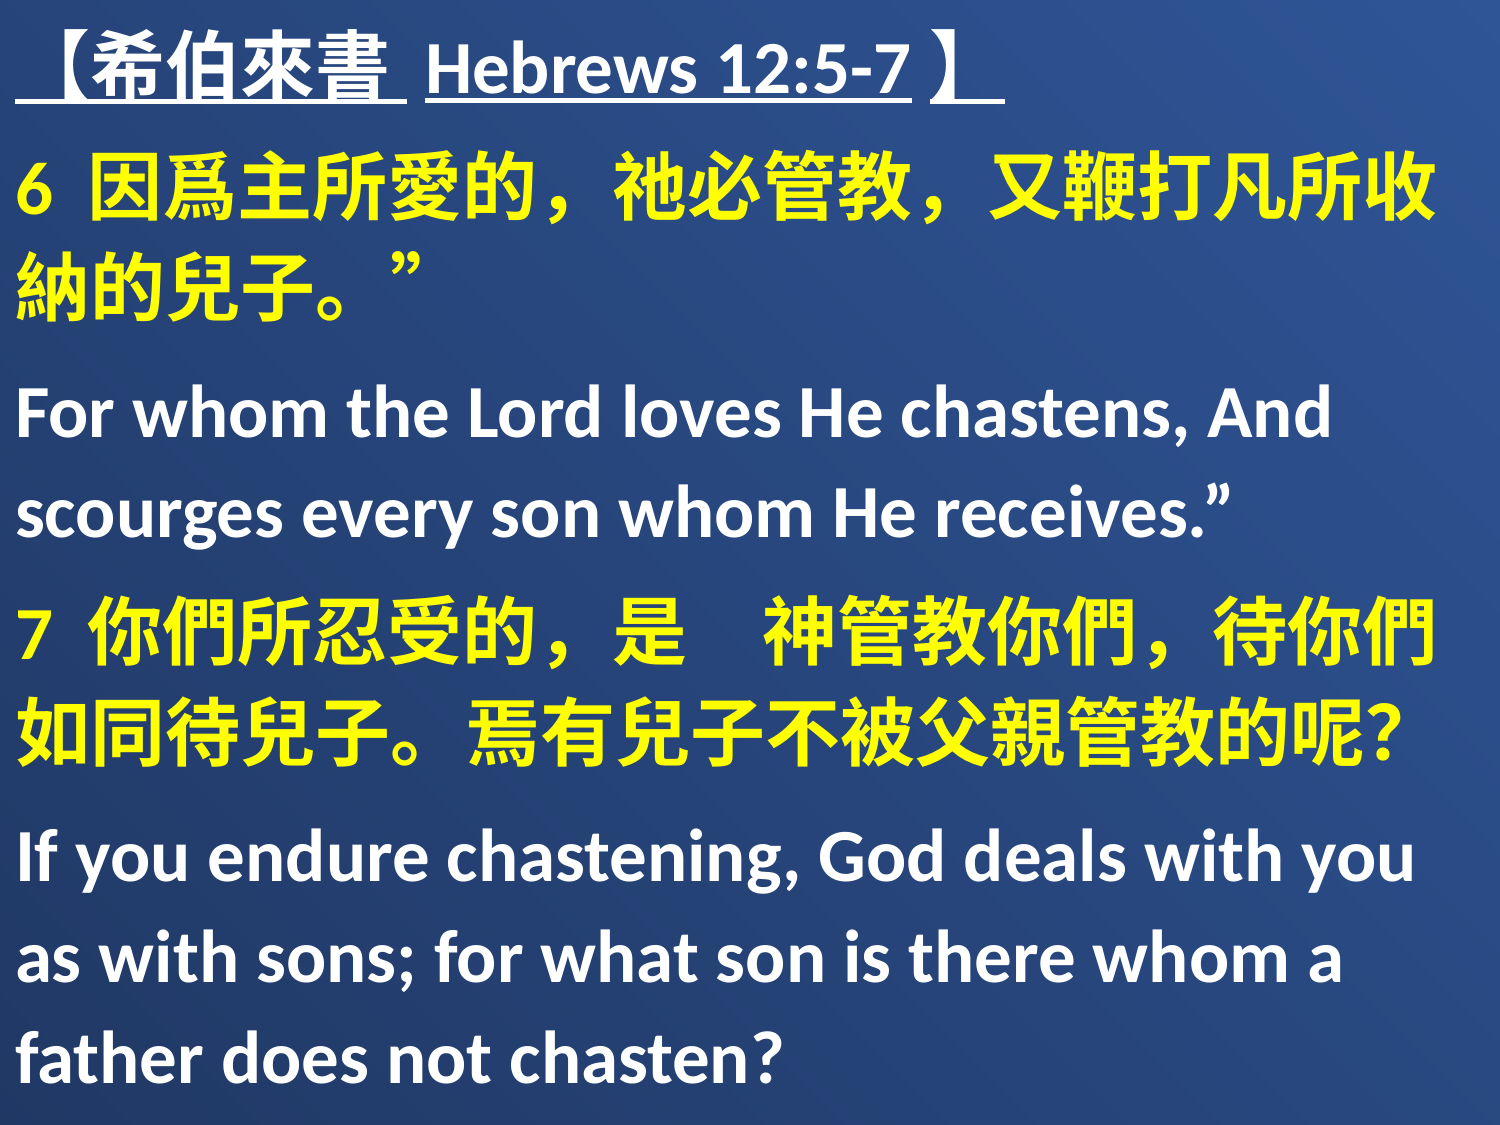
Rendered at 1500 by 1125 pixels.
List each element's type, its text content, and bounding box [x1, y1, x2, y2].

subtitle 【希伯來書 Hebrews 12:5-7】 6 因爲主所愛的，祂必管教，又鞭打凡所收納的兒子。” For whom the Lord loves He chastens, And scourges every son whom He receives.” 7 你們所忍受的，是 神管教你們，待你們如同待兒子。焉有兒子不被父親管教的呢？ If you endure chastening, God deals with you as with sons; for what son is there whom a father does not chasten? [0, 0, 1500, 1125]
